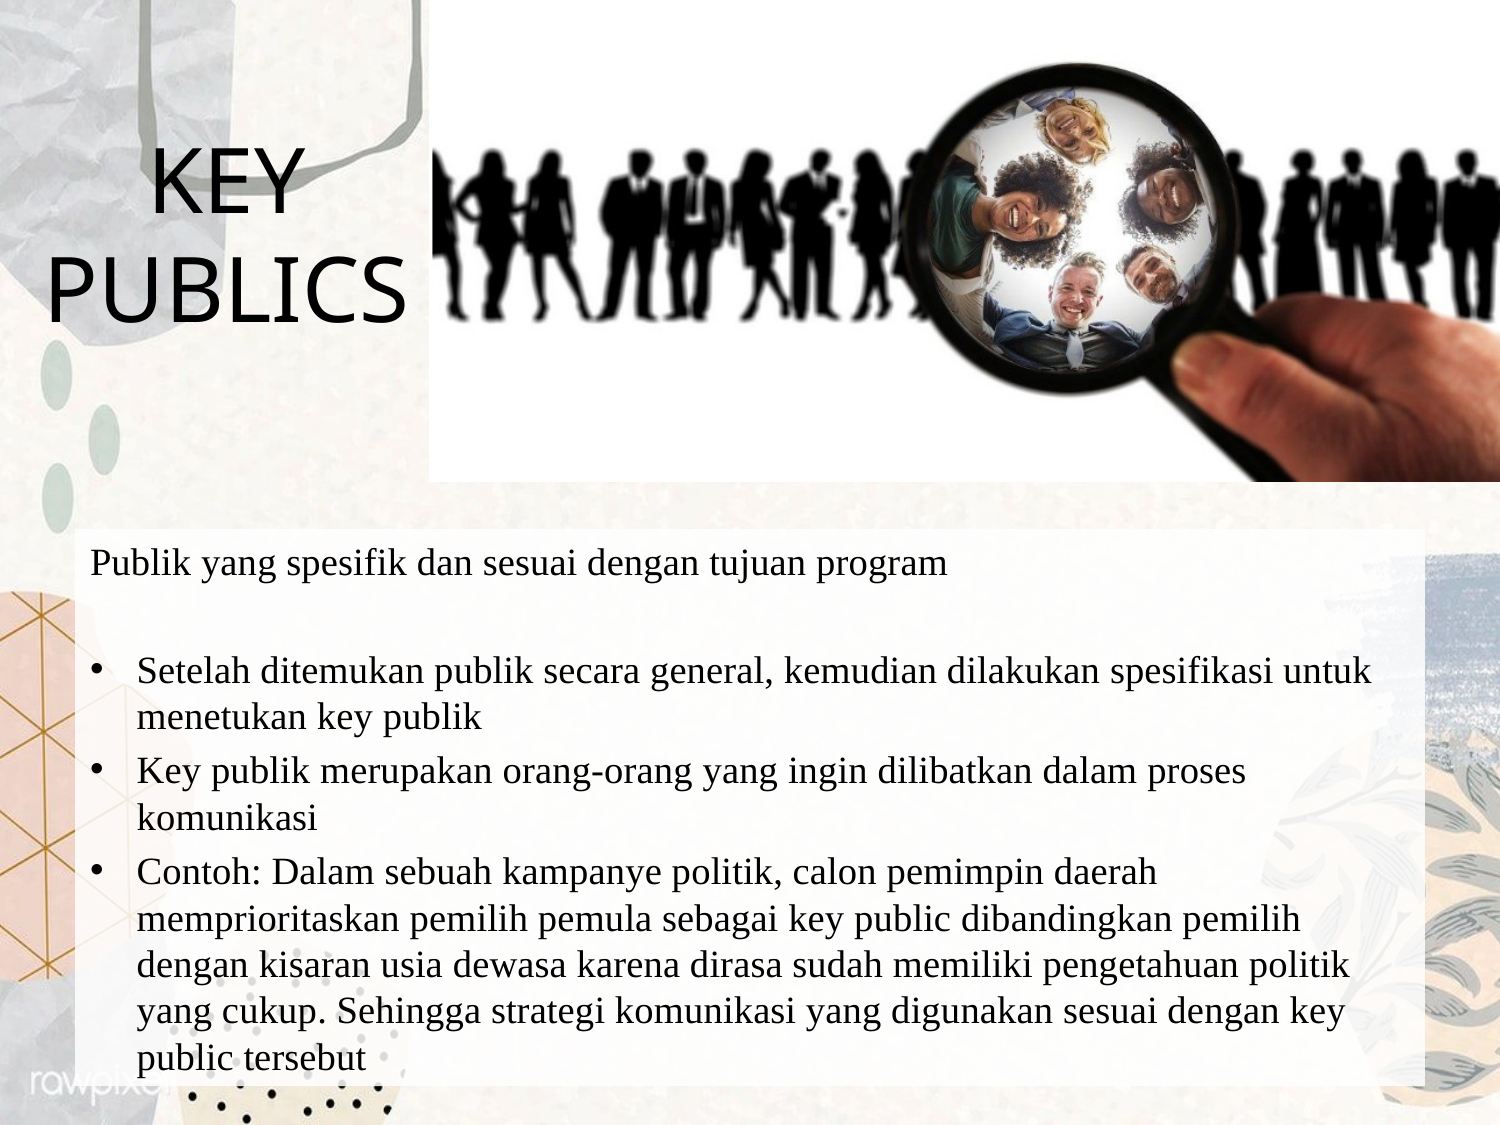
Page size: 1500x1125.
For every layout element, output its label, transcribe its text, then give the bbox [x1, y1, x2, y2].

title KEY PUBLICS [0, 114, 423, 350]
list Publik yang spesifik dan sesuai dengan tujuan program Setelah ditemukan publik secara general, kemudian dilakukan spesifikasi untuk menetukan key publik Key publik merupakan orang-orang yang ingin dilibatkan dalam proses komunikasi Contoh: Dalam sebuah kampanye politik, calon pemimpin daerah memprioritaskan pemilih pemula sebagai key public dibandingkan pemilih dengan kisaran usia dewasa karena dirasa sudah memiliki pengetahuan politik yang cukup. Sehingga strategi komunikasi yang digunakan sesuai dengan key public tersebut [75, 528, 1425, 1087]
picture [0, 0, 1500, 1125]
